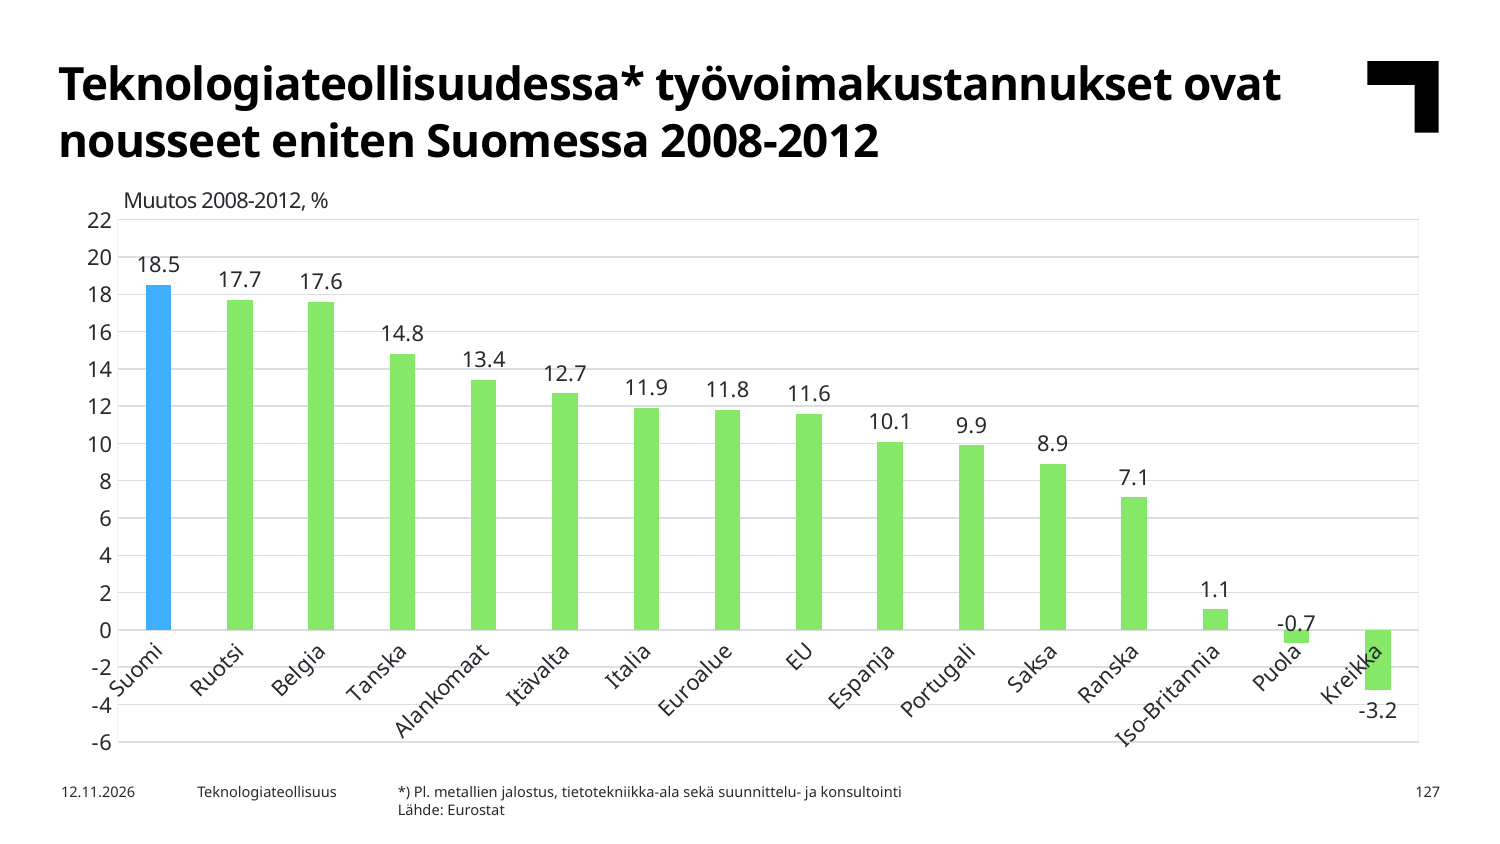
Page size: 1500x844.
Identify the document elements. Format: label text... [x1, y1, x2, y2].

list Teknologiateollisuudessa* työvoimakustannukset ovat nousseet eniten Suomessa 2008-2012 [41, 46, 1353, 153]
slide_number 127 [1313, 775, 1456, 803]
chart [62, 180, 1440, 763]
list *) Pl. metallien jalostus, tietotekniikka-ala sekä suunnittelu- ja konsultointi Lähde: Eurostat [382, 775, 1027, 816]
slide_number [46, 775, 182, 803]
footer Teknologiateollisuus [182, 775, 382, 803]
